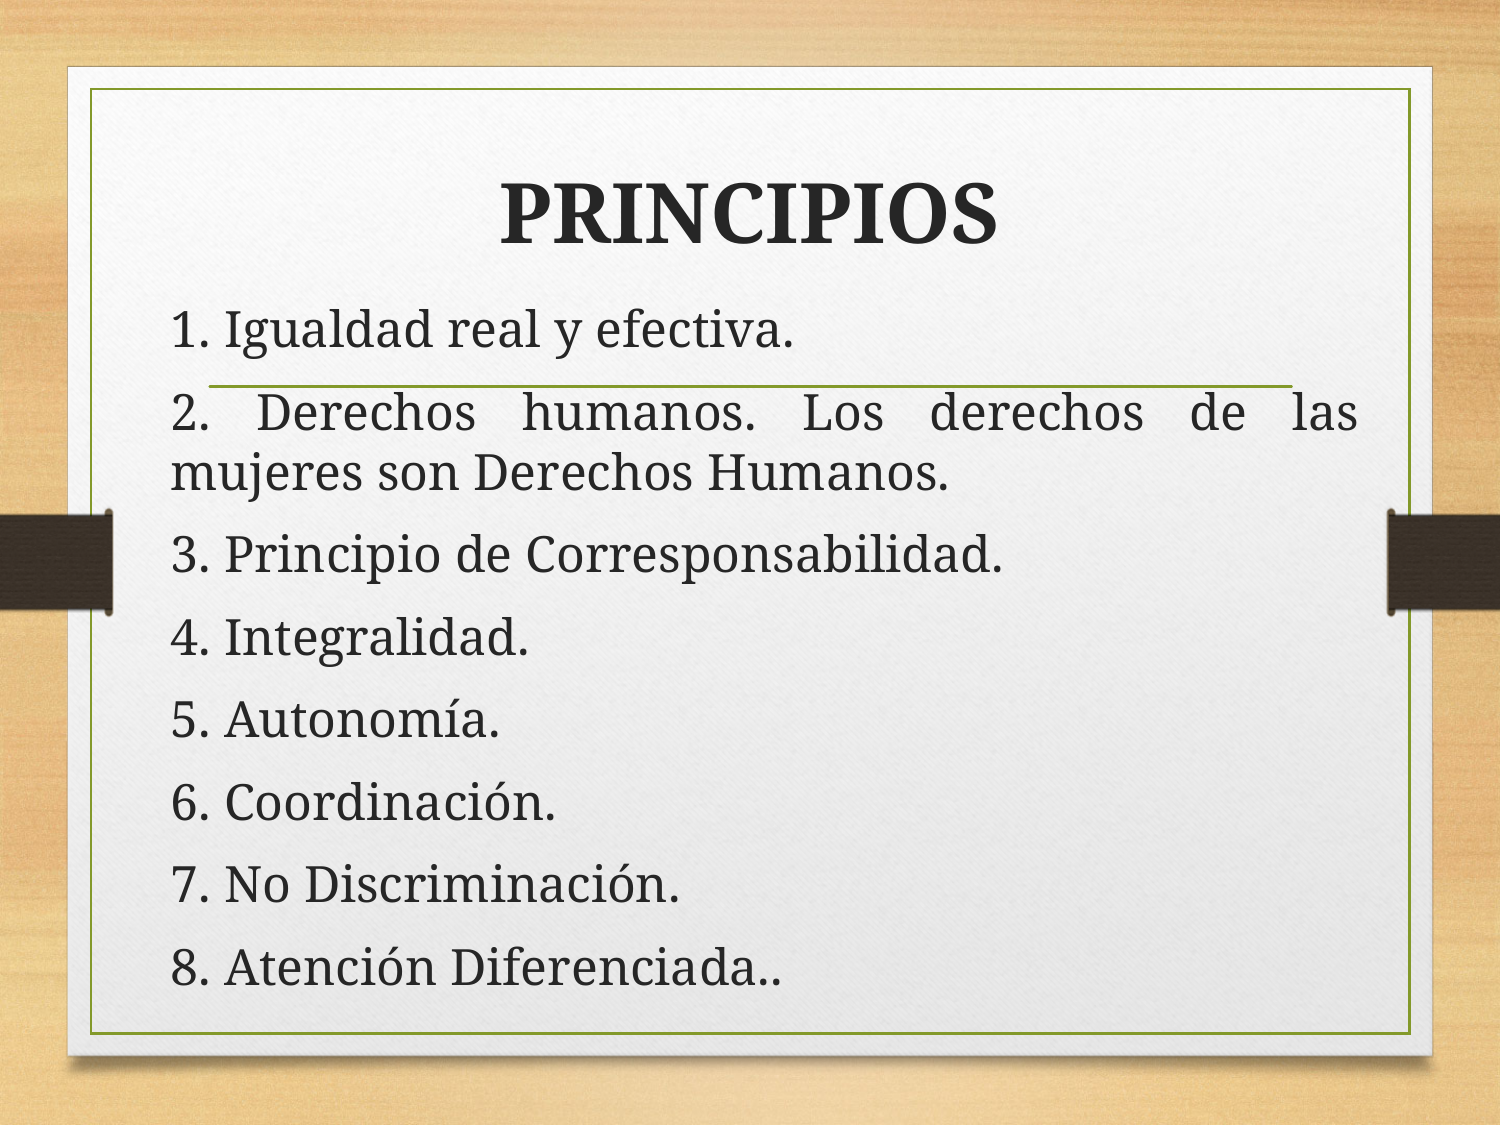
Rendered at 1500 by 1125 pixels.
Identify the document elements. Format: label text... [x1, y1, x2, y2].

list 1. Igualdad real y efectiva. 2. Derechos humanos. Los derechos de las mujeres son Derechos Humanos. 3. Principio de Corresponsabilidad. 4. Integralidad. 5. Autonomía. 6. Coordinación. 7. No Discriminación. 8. Atención Diferenciada.. [155, 290, 1375, 1094]
picture [0, 0, 1500, 1125]
title PRINCIPIOS [192, 150, 1308, 271]
